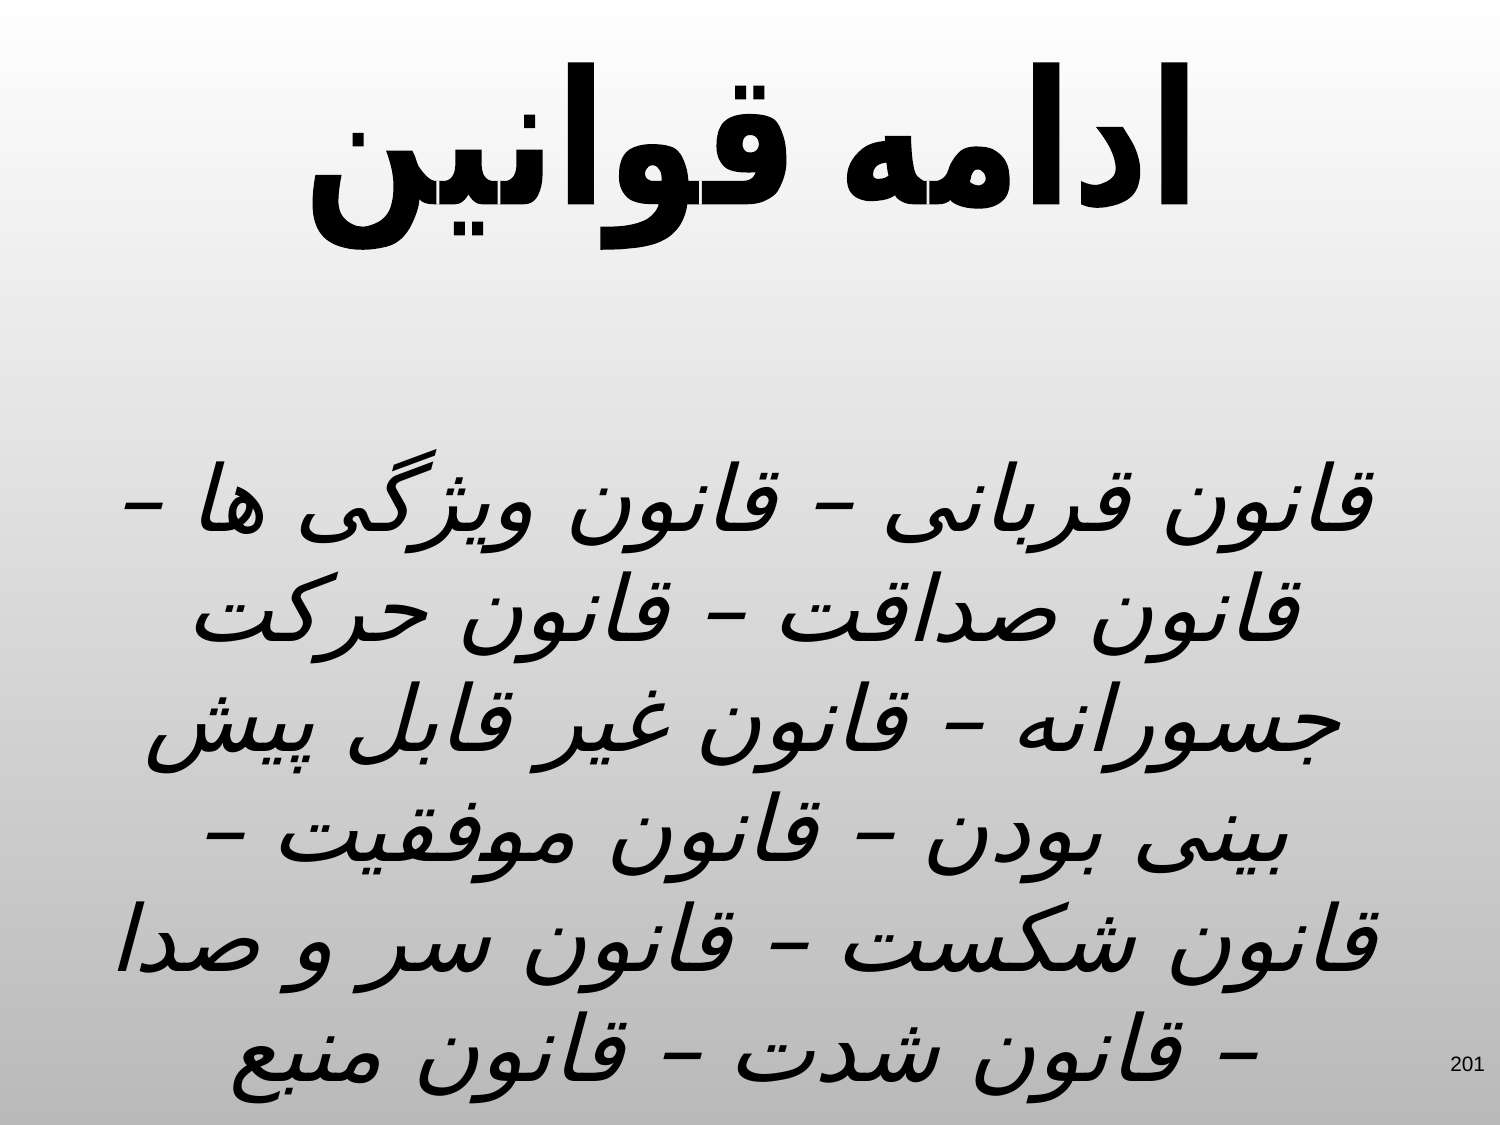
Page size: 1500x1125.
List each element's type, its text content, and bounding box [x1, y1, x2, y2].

slide_number 201 [1413, 1024, 1500, 1103]
text_box قانون قربانی – قانون ویژگی ها – قانون صداقت – قانون حرکت جسورانه – قانون غیر قابل پیش بینی بودن – قانون موفقیت – قانون شکست – قانون سر و صدا – قانون شدت – قانون منبع [74, 432, 1413, 1108]
